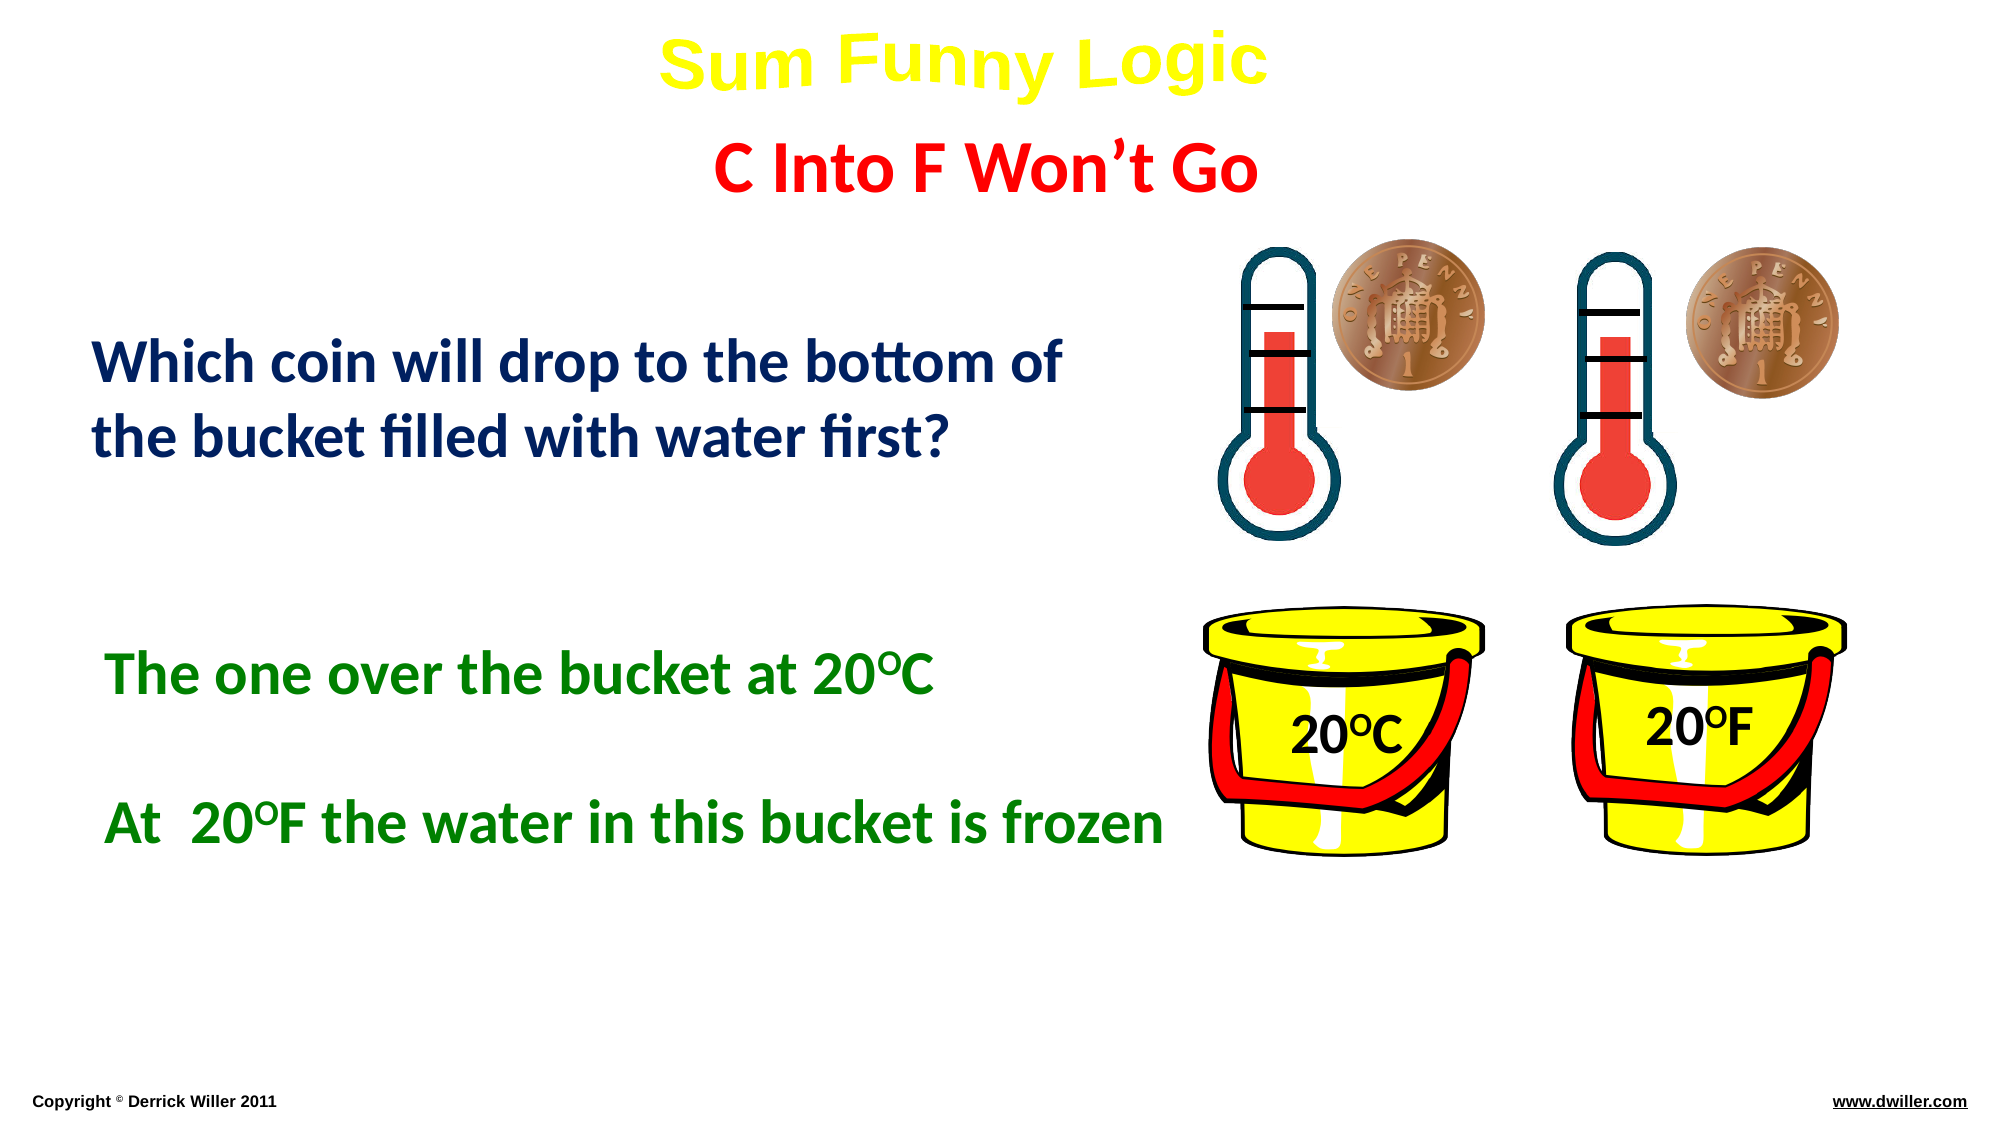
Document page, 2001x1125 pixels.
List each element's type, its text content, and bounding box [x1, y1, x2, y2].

picture [1325, 233, 1493, 399]
picture [1203, 606, 1505, 857]
text_box C Into F Won’t Go [699, 110, 1276, 215]
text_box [1199, 246, 1342, 541]
text_box Which coin will drop to the bottom of the bucket filled with water first? [76, 312, 1103, 478]
picture [1566, 604, 1867, 856]
picture [1679, 241, 1847, 406]
text_box The one over the bucket at 20OC At 20OF the water in this bucket is frozen [89, 624, 1182, 864]
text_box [1535, 252, 1678, 546]
